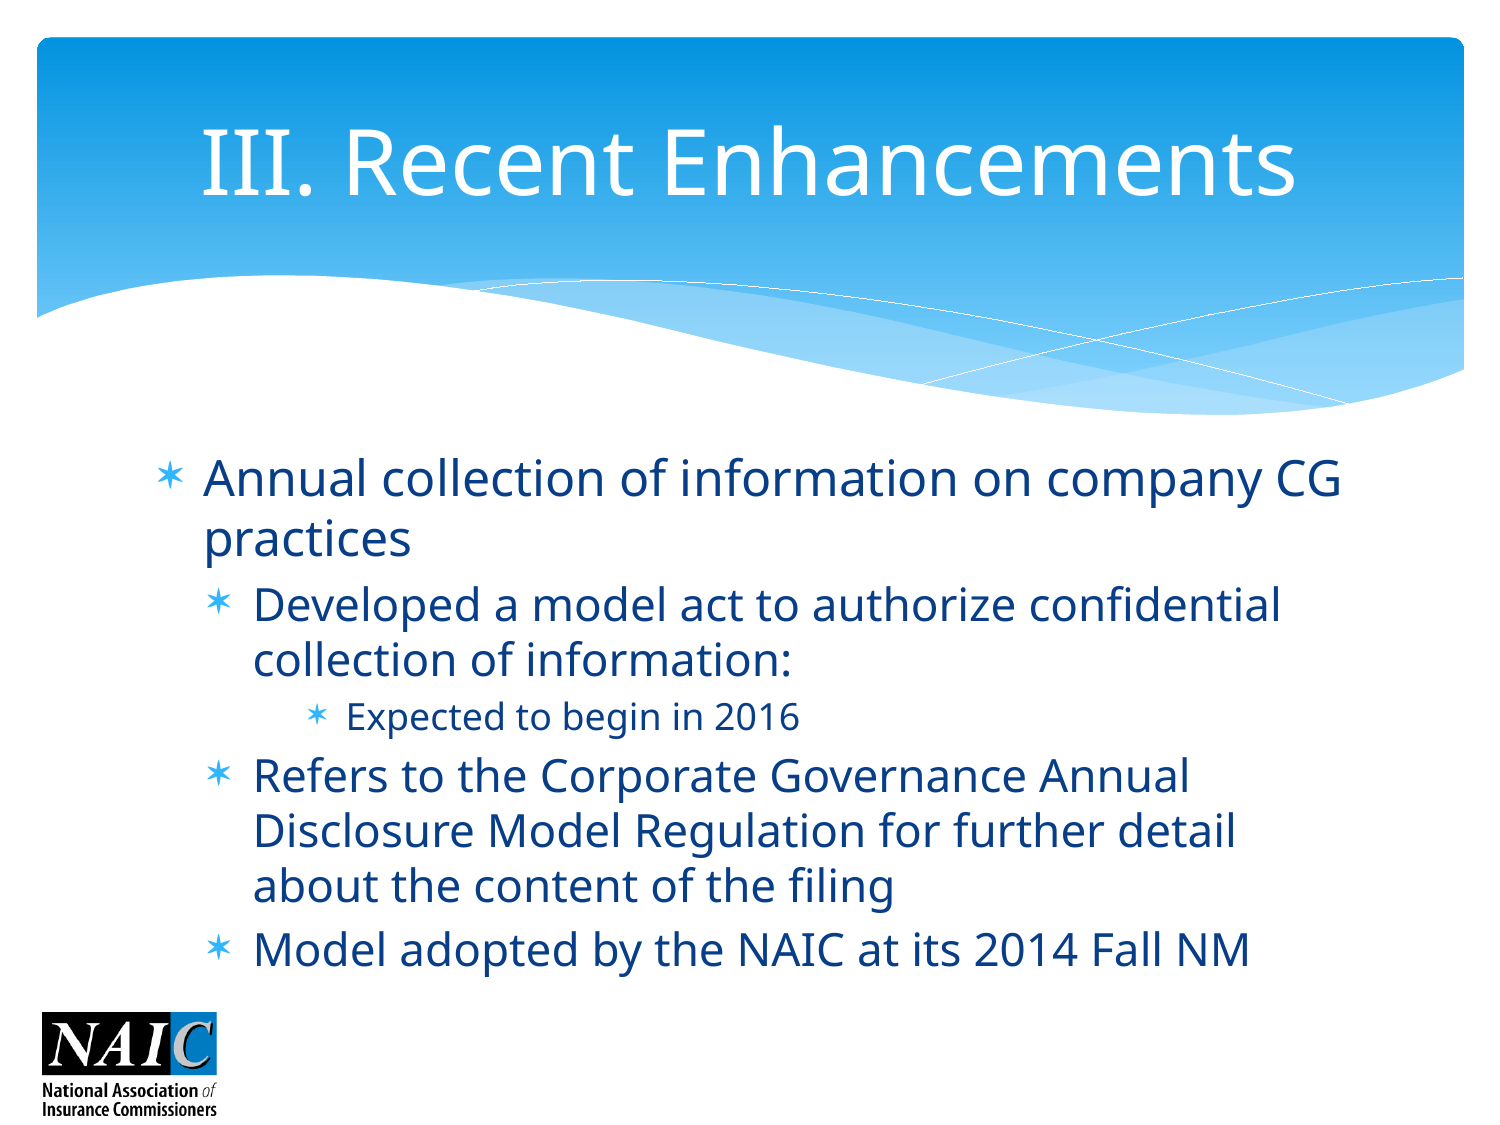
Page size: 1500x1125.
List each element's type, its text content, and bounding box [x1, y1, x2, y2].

list Annual collection of information on company CG practices Developed a model act to authorize confidential collection of information: Expected to begin in 2016 Refers to the Corporate Governance Annual Disclosure Model Regulation for further detail about the content of the filing Model adopted by the NAIC at its 2014 Fall NM [143, 438, 1359, 1005]
picture [42, 1012, 217, 1116]
title III. Recent Enhancements [75, 55, 1425, 261]
